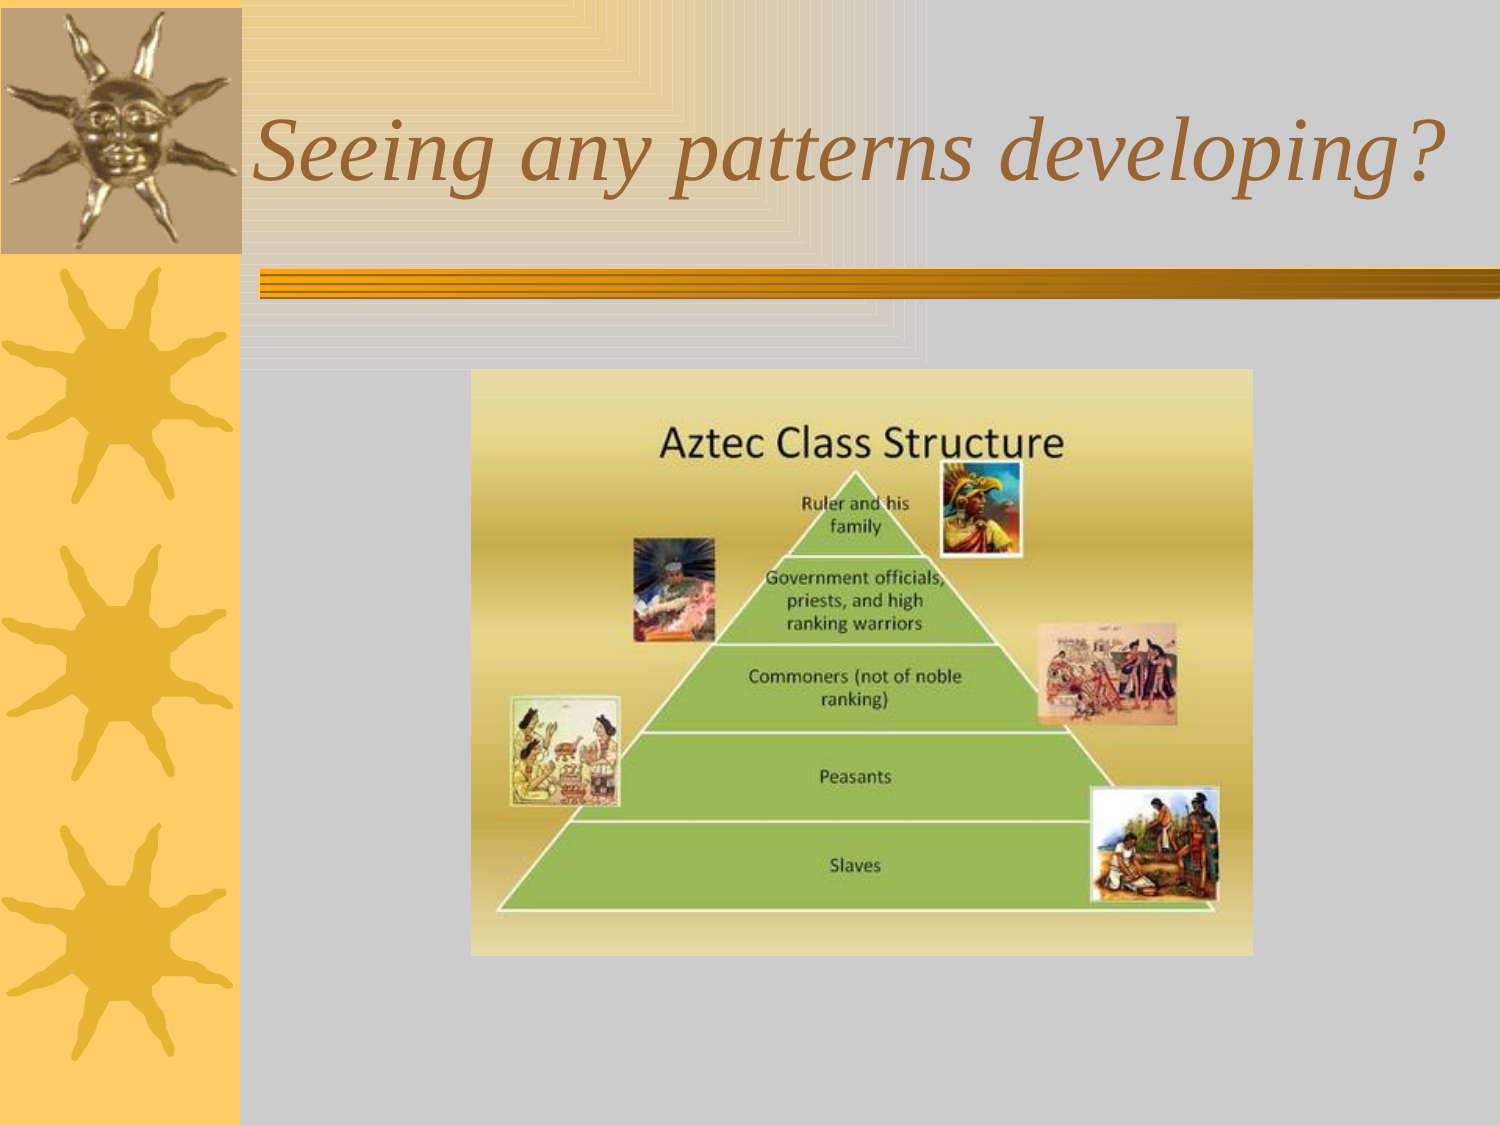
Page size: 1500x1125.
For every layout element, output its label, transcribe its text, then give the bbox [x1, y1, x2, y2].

title Seeing any patterns developing? [224, 50, 1500, 238]
picture [1, 8, 242, 254]
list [471, 369, 1254, 956]
